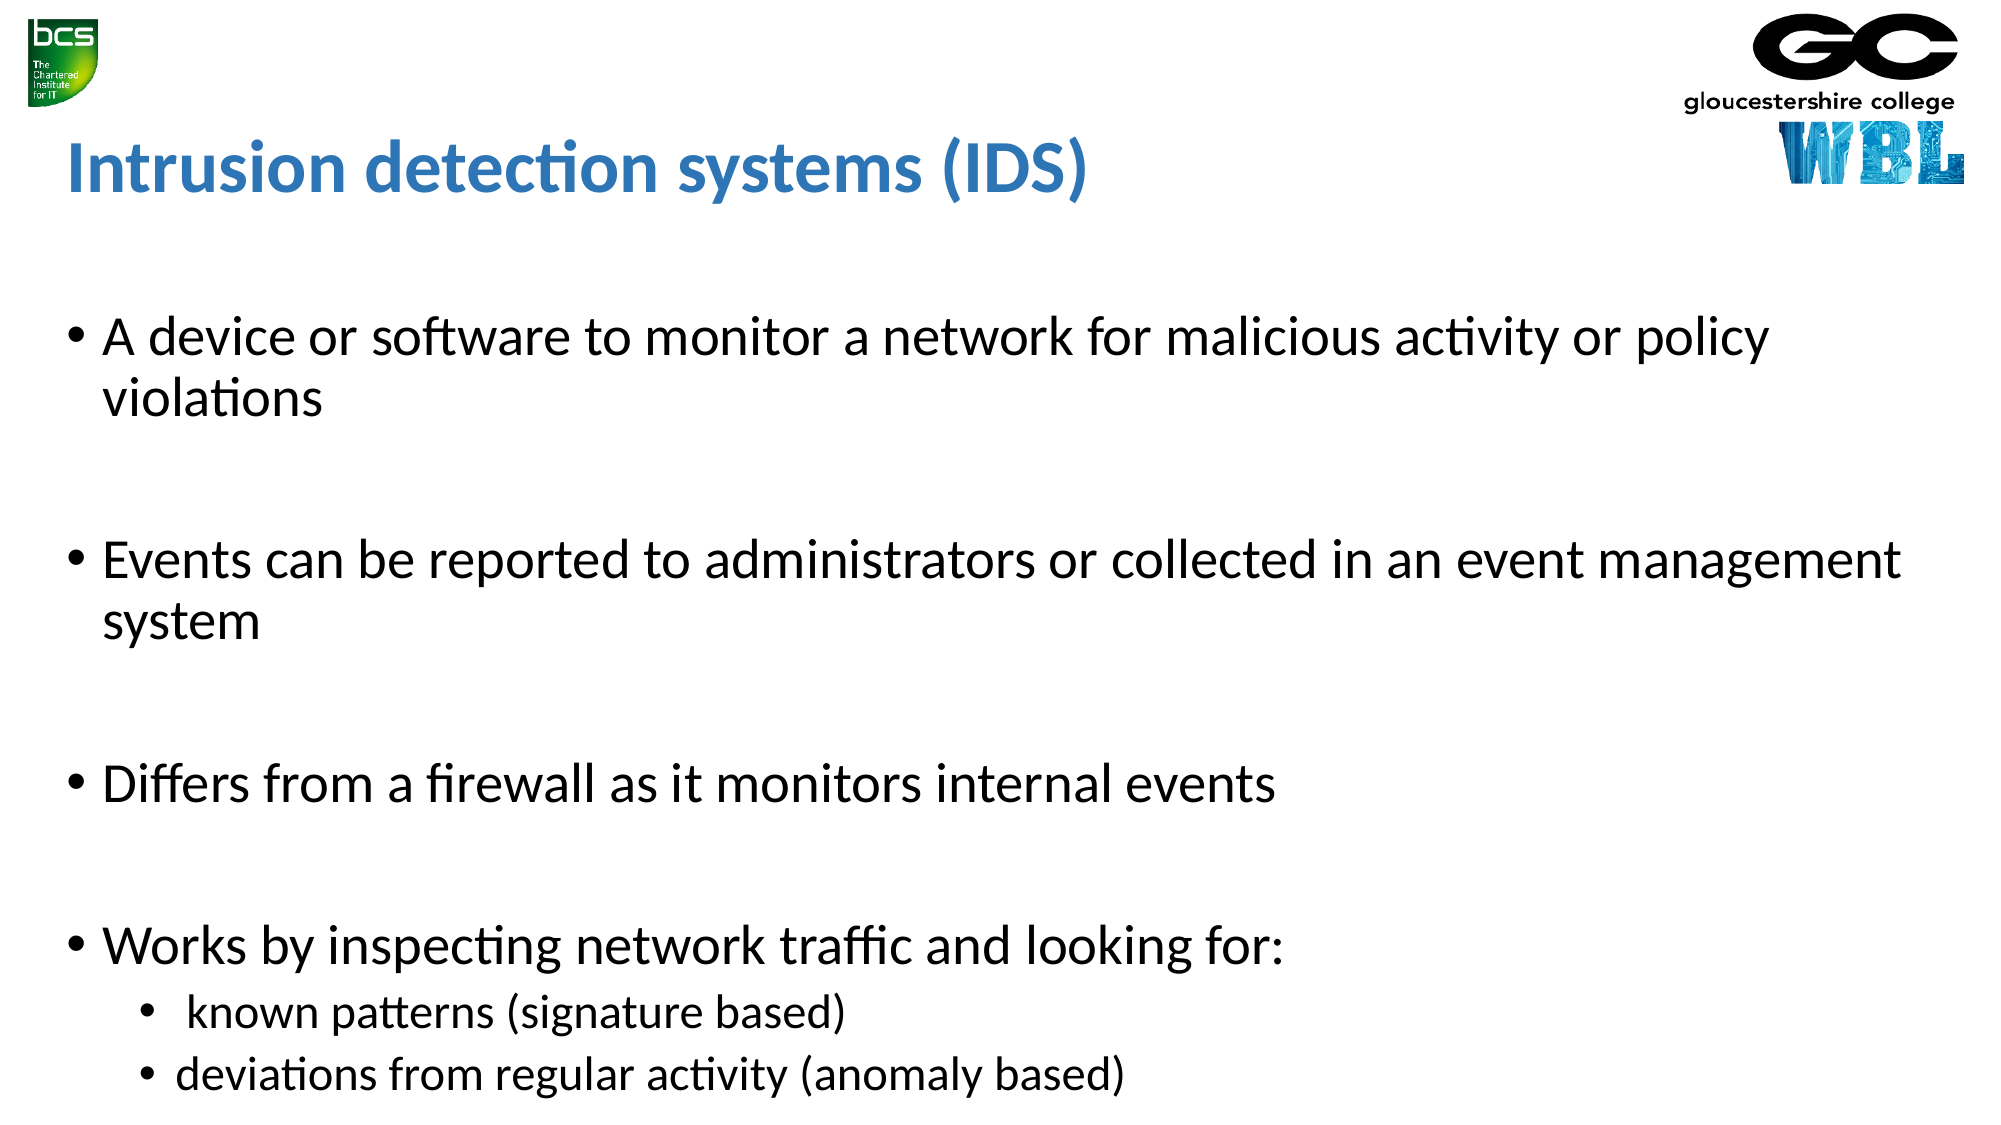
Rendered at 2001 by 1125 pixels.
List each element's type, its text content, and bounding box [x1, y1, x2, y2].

title Intrusion detection systems (IDS) [51, 59, 1953, 278]
picture [28, 19, 98, 107]
picture [1953, 163, 1959, 172]
picture [1674, 5, 1964, 155]
list A device or software to monitor a network for malicious activity or policy violations Events can be reported to administrators or collected in an event management system Differs from a firewall as it monitors internal events Works by inspecting network traffic and looking for: known patterns (signature based) deviations from regular activity (anomaly based) [51, 299, 1953, 1110]
